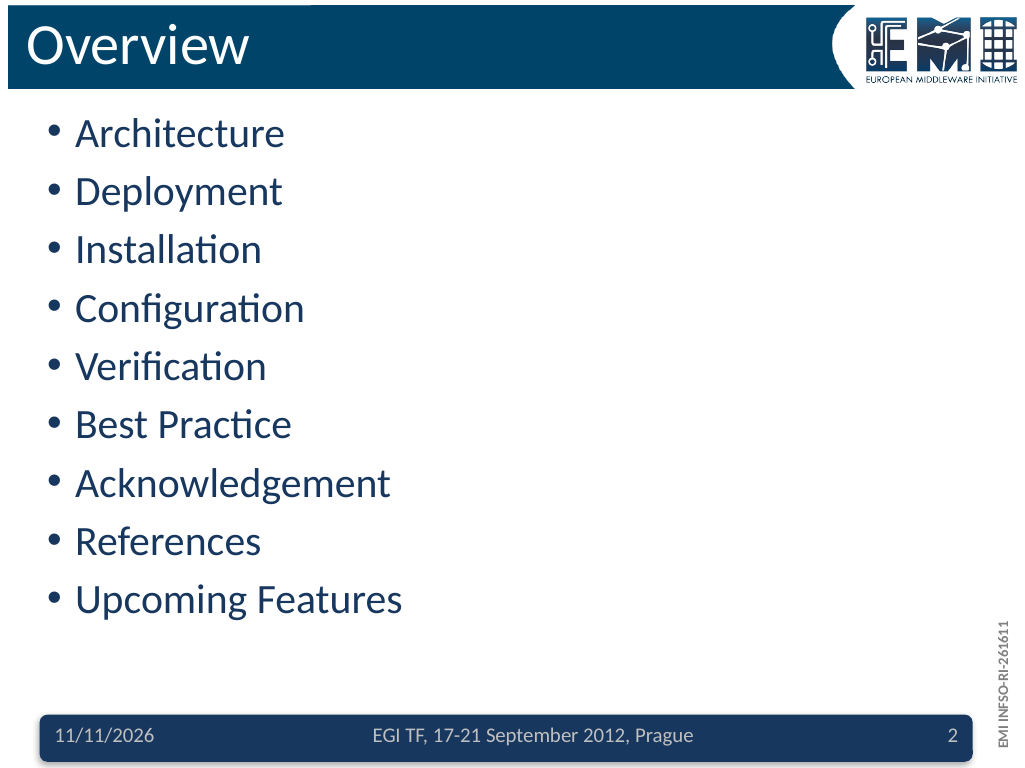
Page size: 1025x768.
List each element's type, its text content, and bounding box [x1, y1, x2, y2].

footer EGI TF, 17-21 September 2012, Prague [341, 714, 725, 753]
picture [846, 77, 855, 87]
slide_number 2 [733, 714, 973, 753]
list Architecture Deployment Installation Configuration Verification Best Practice Acknowledgement References Upcoming Features [39, 101, 973, 699]
title Overview [11, 5, 855, 77]
picture [866, 17, 1017, 83]
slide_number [39, 714, 279, 753]
